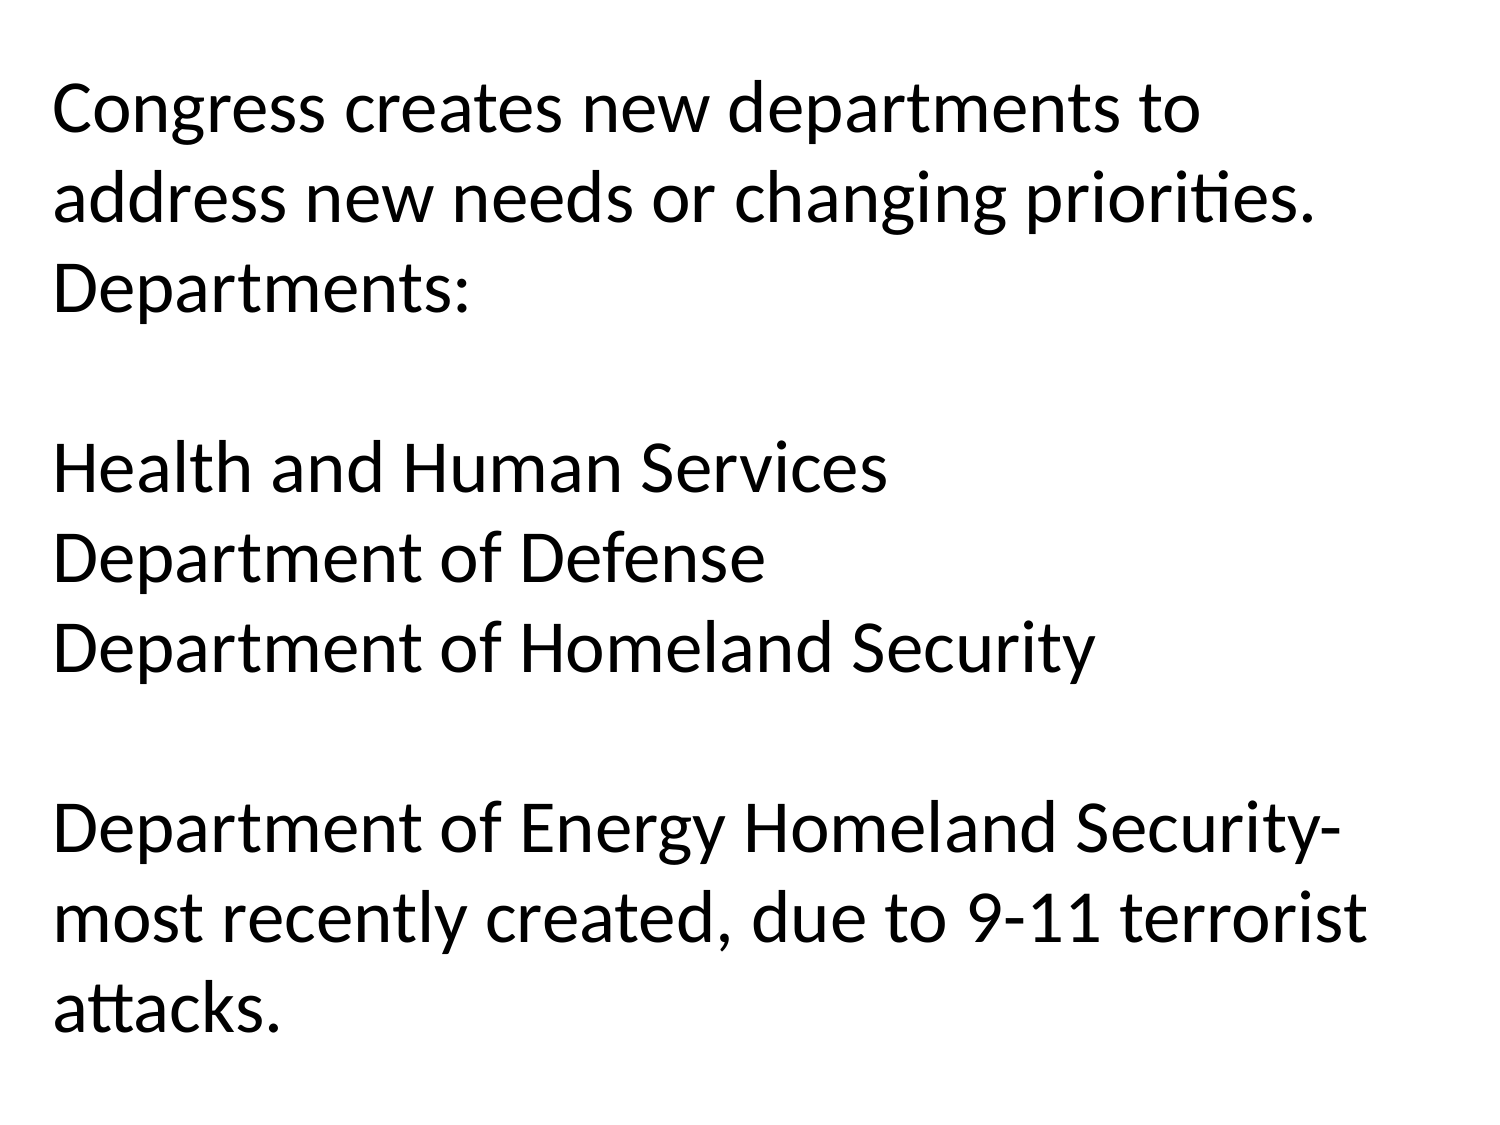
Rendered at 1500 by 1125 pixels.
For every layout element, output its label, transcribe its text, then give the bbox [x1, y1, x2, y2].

text_box Congress creates new departments to address new needs or changing priorities. Departments: Health and Human Services Department of Defense Department of Homeland Security Department of Energy Homeland Security- most recently created, due to 9-11 terrorist attacks. ……. [37, 49, 1463, 1125]
